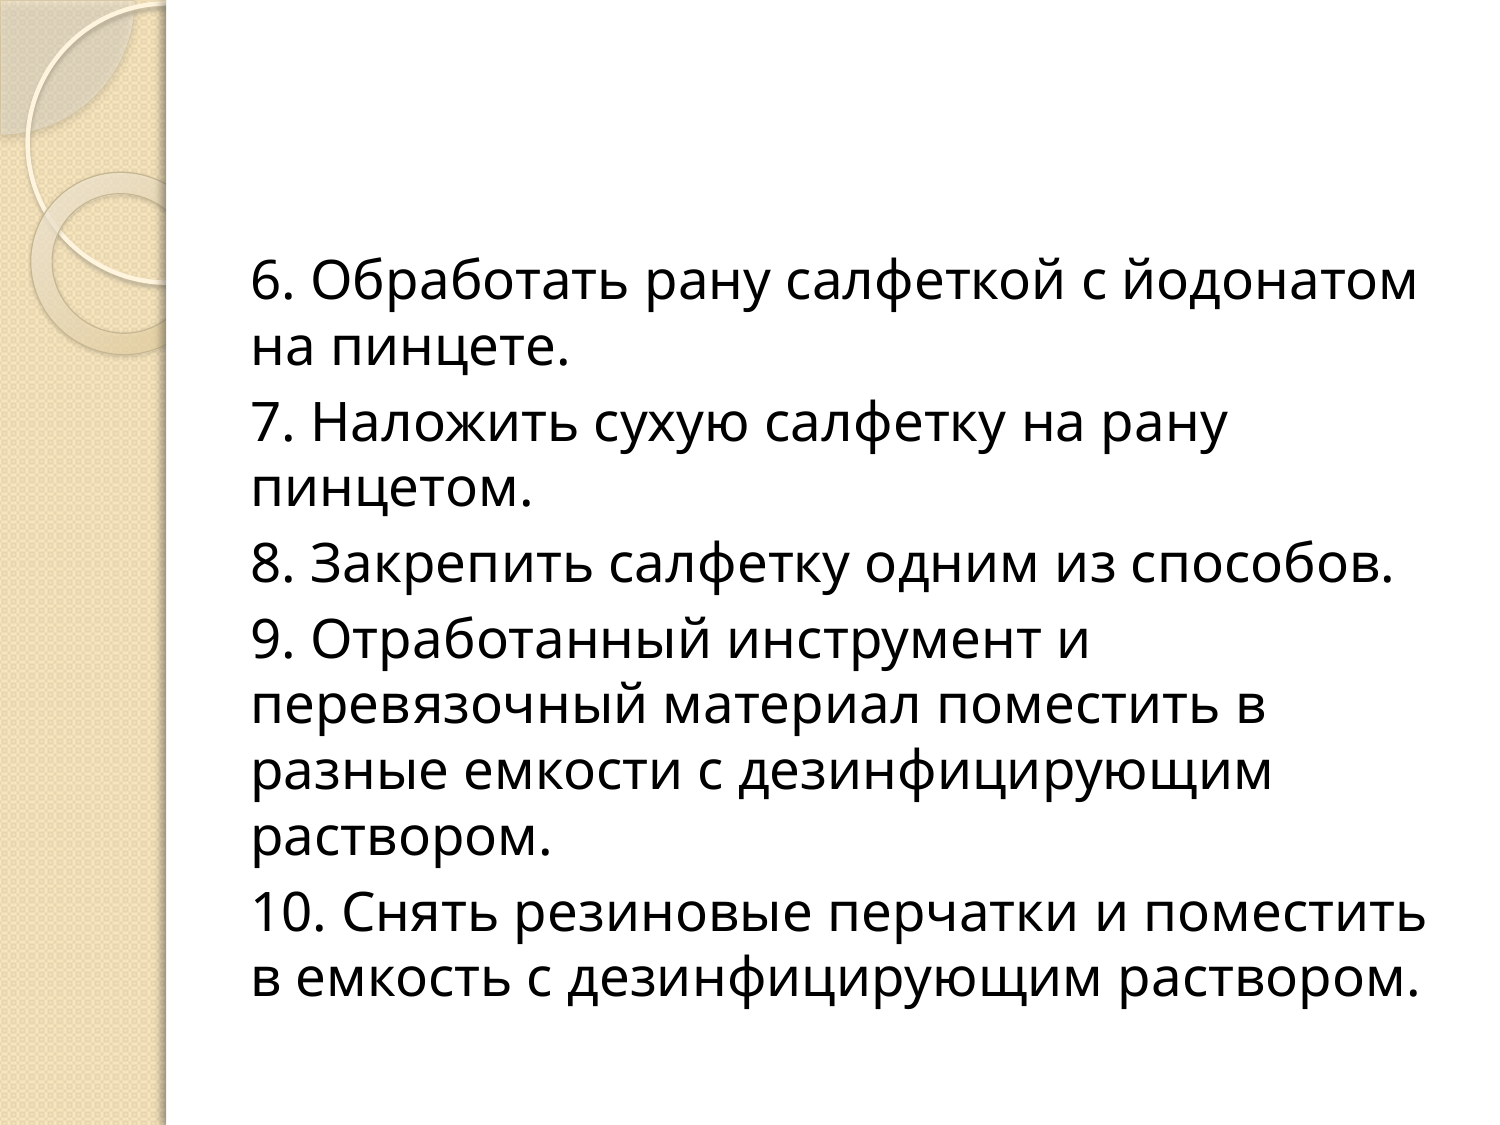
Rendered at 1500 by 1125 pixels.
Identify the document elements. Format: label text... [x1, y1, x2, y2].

list 6. Обработать рану салфеткой с йодонатом на пинцете. 7. Наложить сухую салфетку на рану пинцетом. 8. Закрепить салфетку одним из способов. 9. Отработанный инструмент и перевязочный материал поместить в разные емкости с дезинфицирующим раствором. 10. Снять резиновые перчатки и поместить в емкость с дезинфицирующим раствором. [235, 237, 1466, 1025]
